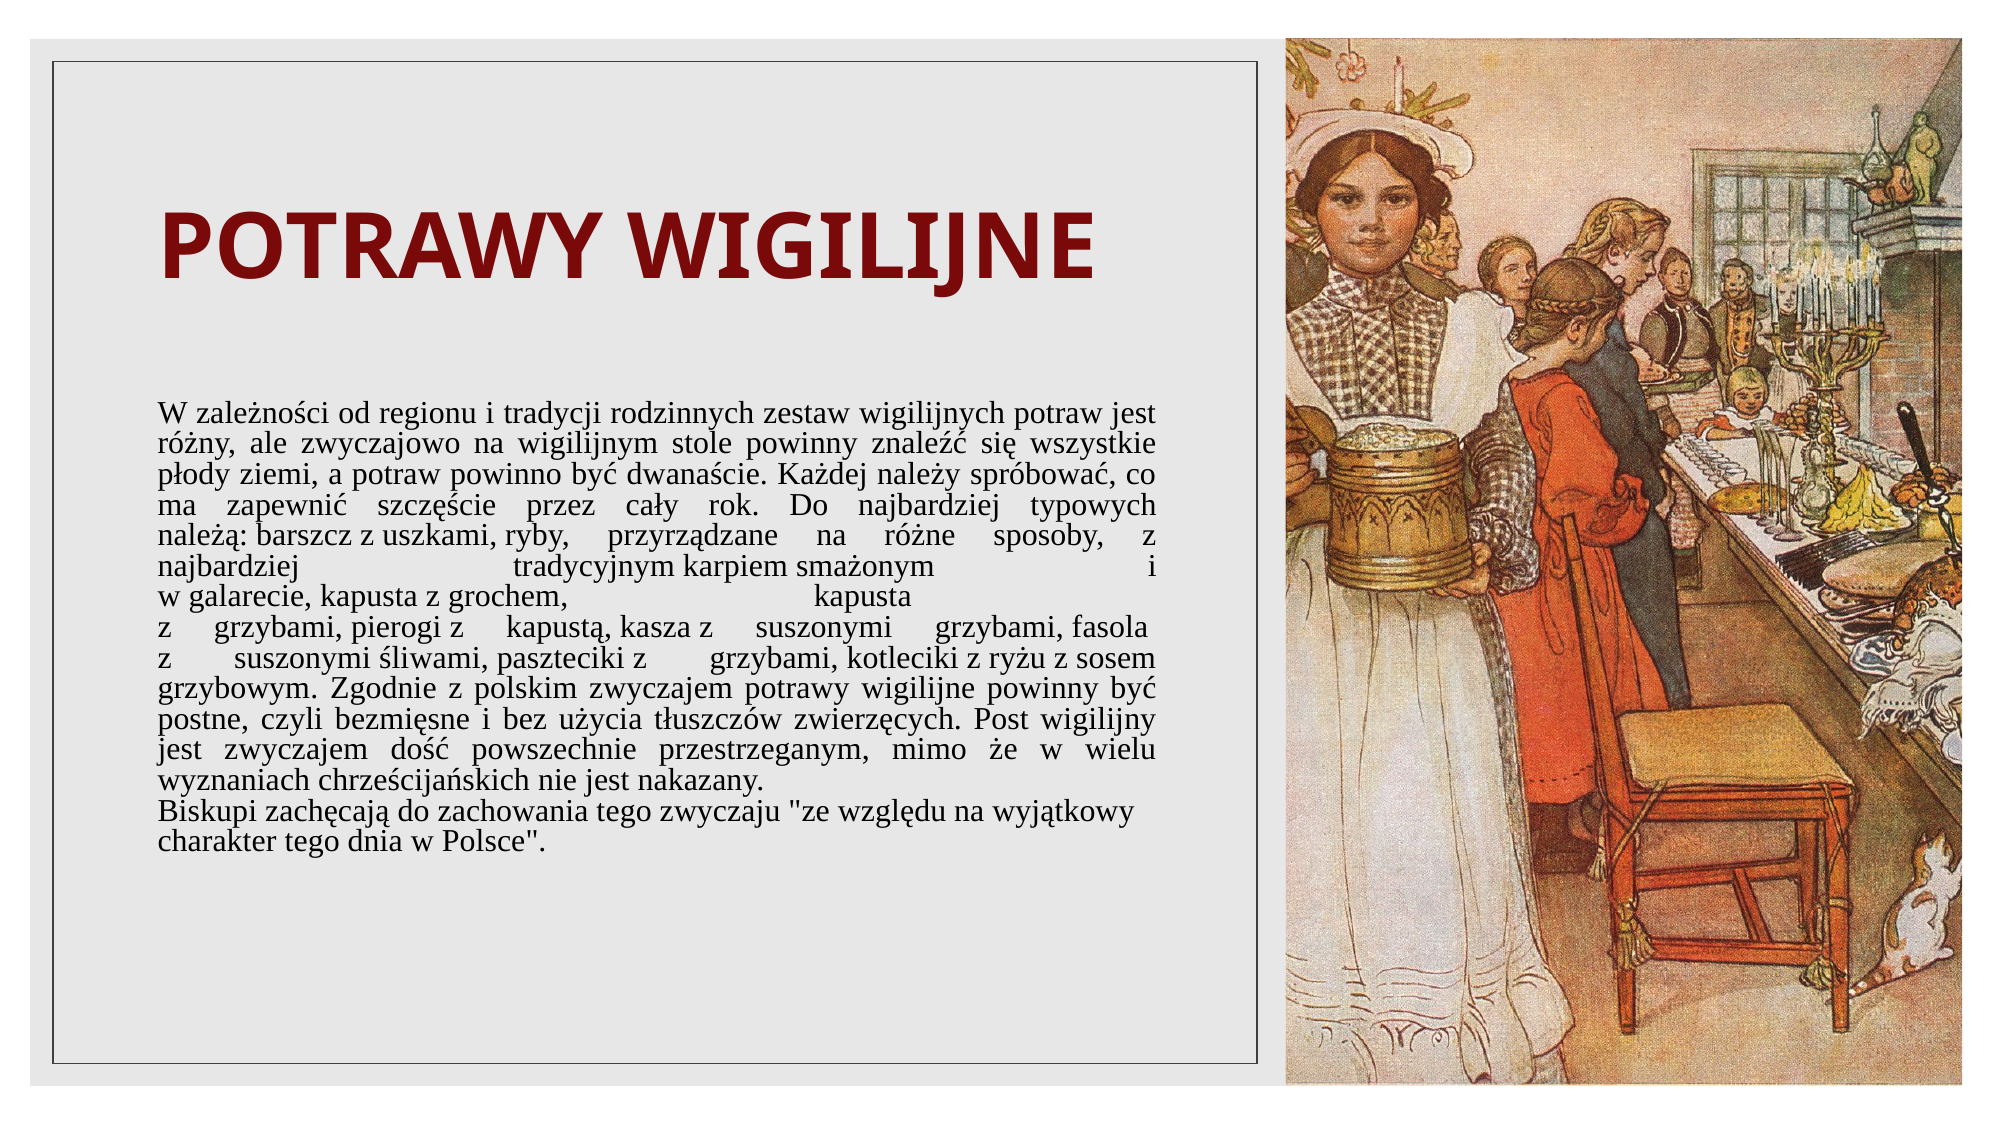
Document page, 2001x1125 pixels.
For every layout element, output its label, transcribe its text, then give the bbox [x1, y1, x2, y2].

text_box [52, 61, 1257, 1064]
text_box [30, 38, 1284, 1086]
text_box [0, 0, 2000, 1125]
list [1285, 38, 1963, 1087]
list W zależności od regionu i tradycji rodzinnych zestaw wigilijnych potraw jest różny, ale zwyczajowo na wigilijnym stole powinny znaleźć się wszystkie płody ziemi, a potraw powinno być dwanaście. Każdej należy spróbować, co ma zapewnić szczęście przez cały rok. Do najbardziej typowych należą: barszcz z uszkami, ryby, przyrządzane na różne sposoby, z najbardziej tradycyjnym karpiem smażonym i w galarecie, kapusta z grochem, kapusta z grzybami, pierogi z kapustą, kasza z suszonymi grzybami, fasola z suszonymi śliwami, paszteciki z grzybami, kotleciki z ryżu z sosem grzybowym. Zgodnie z polskim zwyczajem potrawy wigilijne powinny być postne, czyli bezmięsne i bez użycia tłuszczów zwierzęcych. Post wigilijny jest zwyczajem dość powszechnie przestrzeganym, mimo że w wielu wyznaniach chrześcijańskich nie jest nakazany. Biskupi zachęcają do zachowania tego zwyczaju "ze względu na wyjątkowy charakter tego dnia w Polsce". [142, 391, 1173, 990]
title POTRAWY WIGILIJNE [142, 105, 1173, 391]
